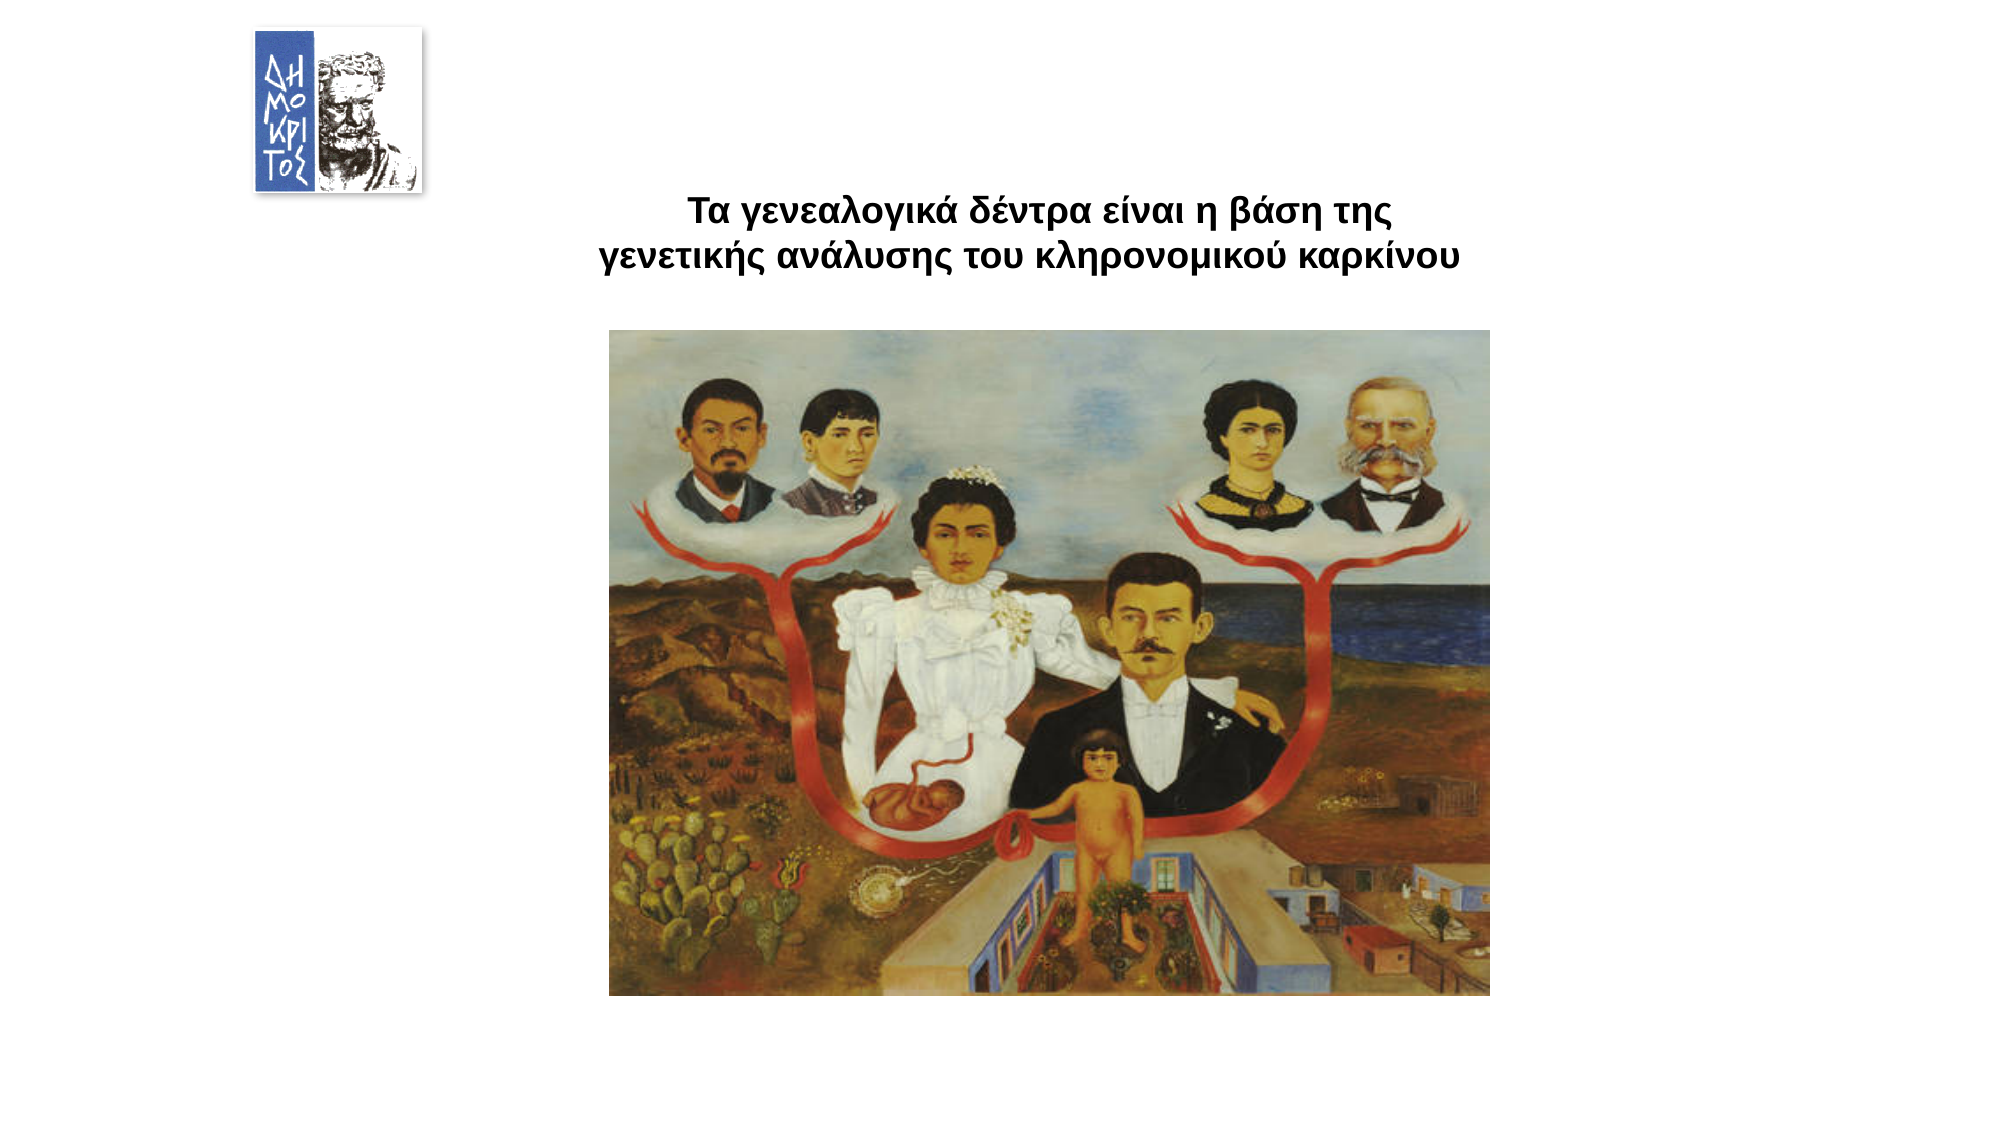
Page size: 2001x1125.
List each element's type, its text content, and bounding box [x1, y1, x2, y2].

picture [252, 27, 422, 194]
text_box Τα γενεαλογικά δέντρα είναι η βάση της γενετικής ανάλυσης του κληρονομικού καρκίνου [413, 178, 1678, 284]
picture [609, 330, 1490, 996]
